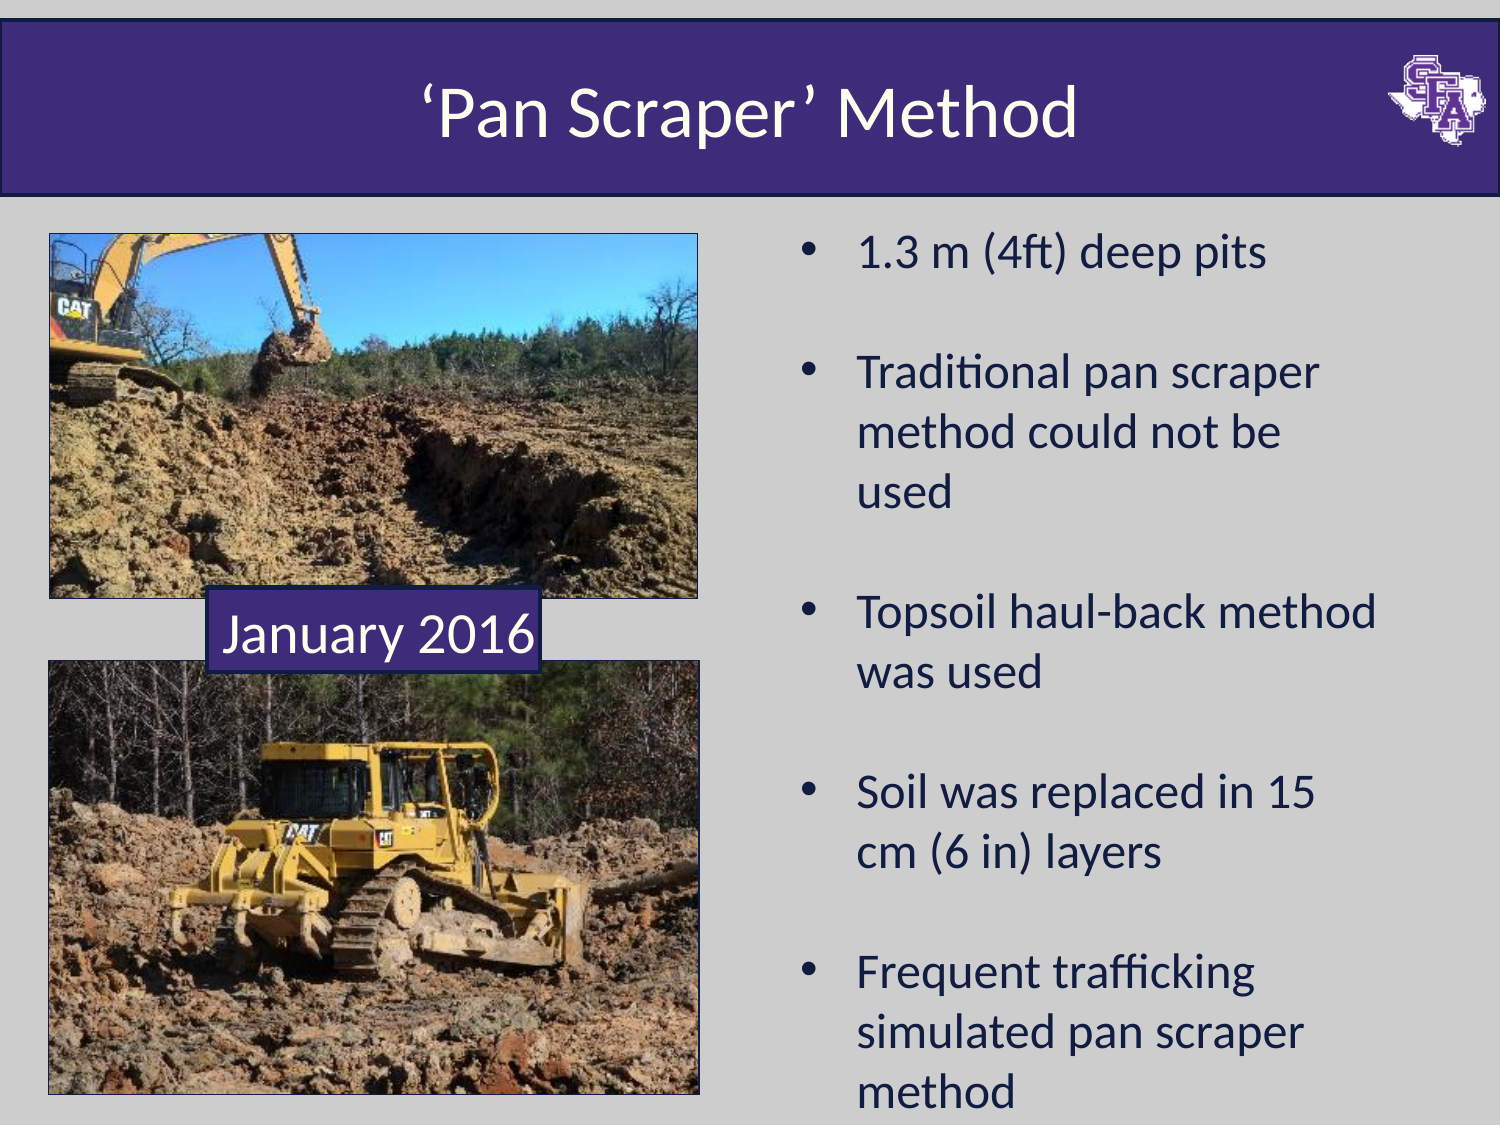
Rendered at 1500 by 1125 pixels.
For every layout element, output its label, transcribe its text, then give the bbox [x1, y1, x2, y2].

text_box January 2016 [205, 607, 542, 659]
picture [49, 660, 699, 1094]
text_box ‘Pan Scraper’ Method [0, 18, 1500, 197]
text_box 1.3 m (4ft) deep pits Traditional pan scraper method could not be used Topsoil haul-back method was used Soil was replaced in 15 cm (6 in) layers Frequent trafficking simulated pan scraper method [783, 209, 1402, 1125]
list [49, 233, 699, 599]
picture [1388, 55, 1486, 148]
